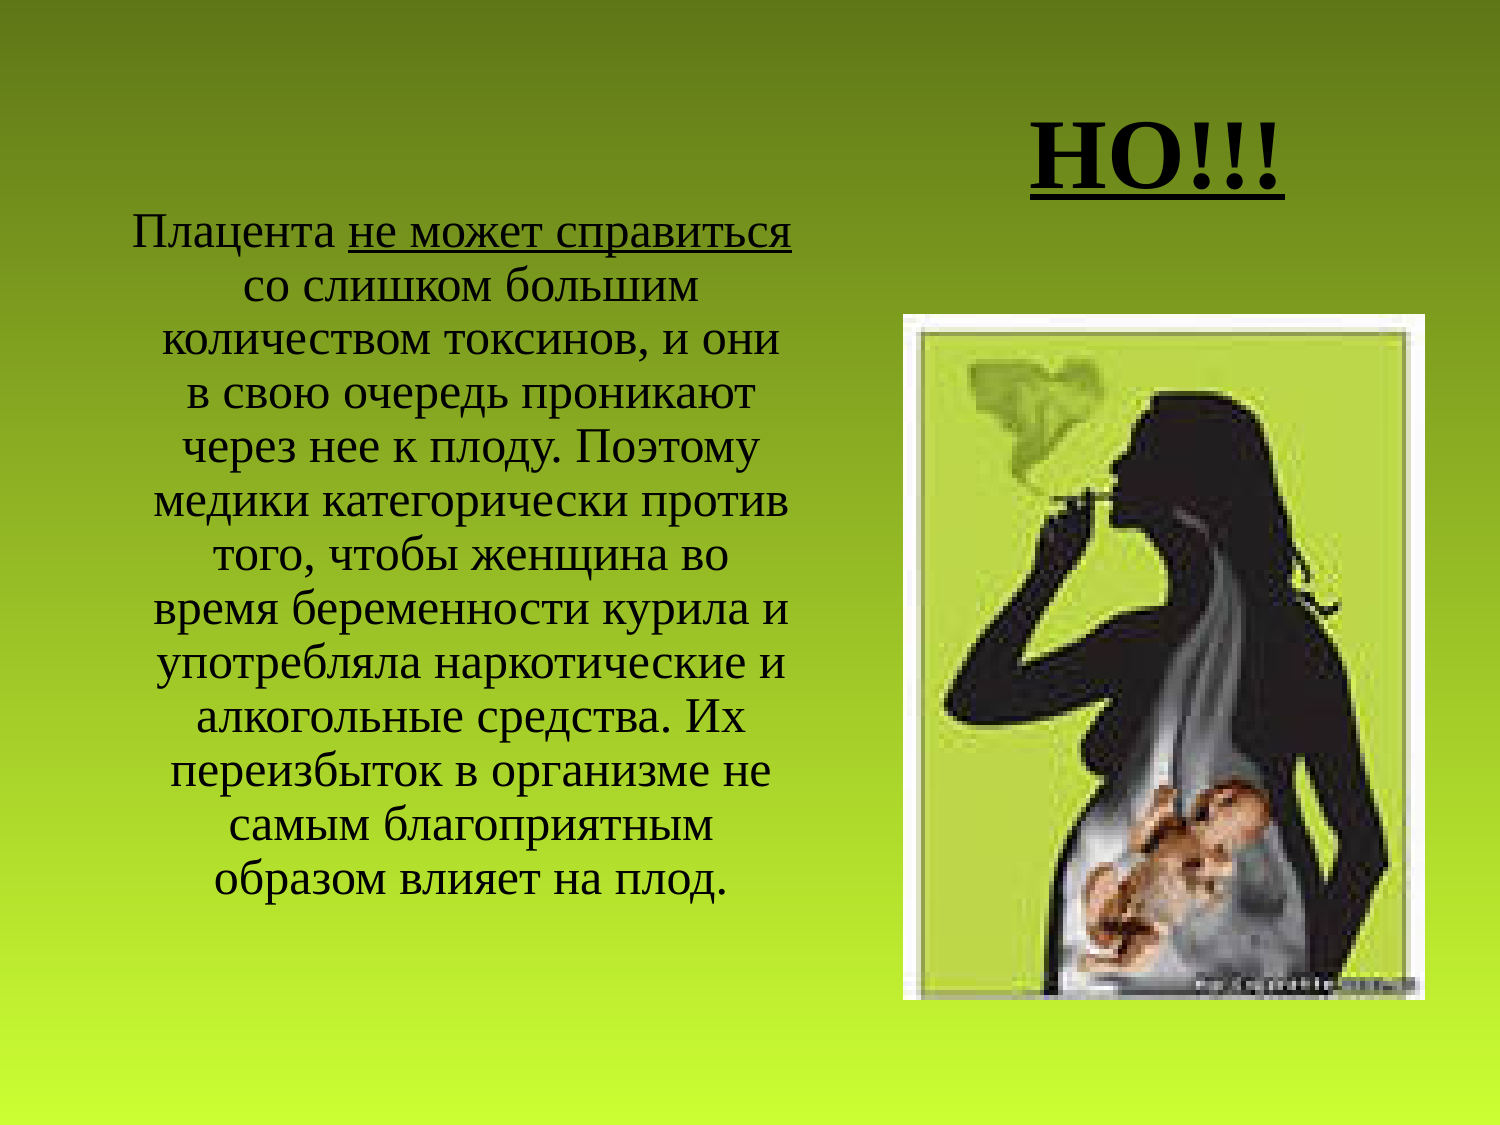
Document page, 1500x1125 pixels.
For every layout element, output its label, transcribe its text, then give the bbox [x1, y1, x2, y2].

list Плацента не может справиться со слишком большим количеством токсинов, и они в свою очередь проникают через нее к плоду. Поэтому медики категорически против того, чтобы женщина во время беременности курила и употребляла наркотические и алкогольные средства. Их переизбыток в организме не самым благоприятным образом влияет на плод. [76, 196, 810, 965]
picture [903, 314, 1425, 1000]
title НО!!! [868, 54, 1447, 243]
